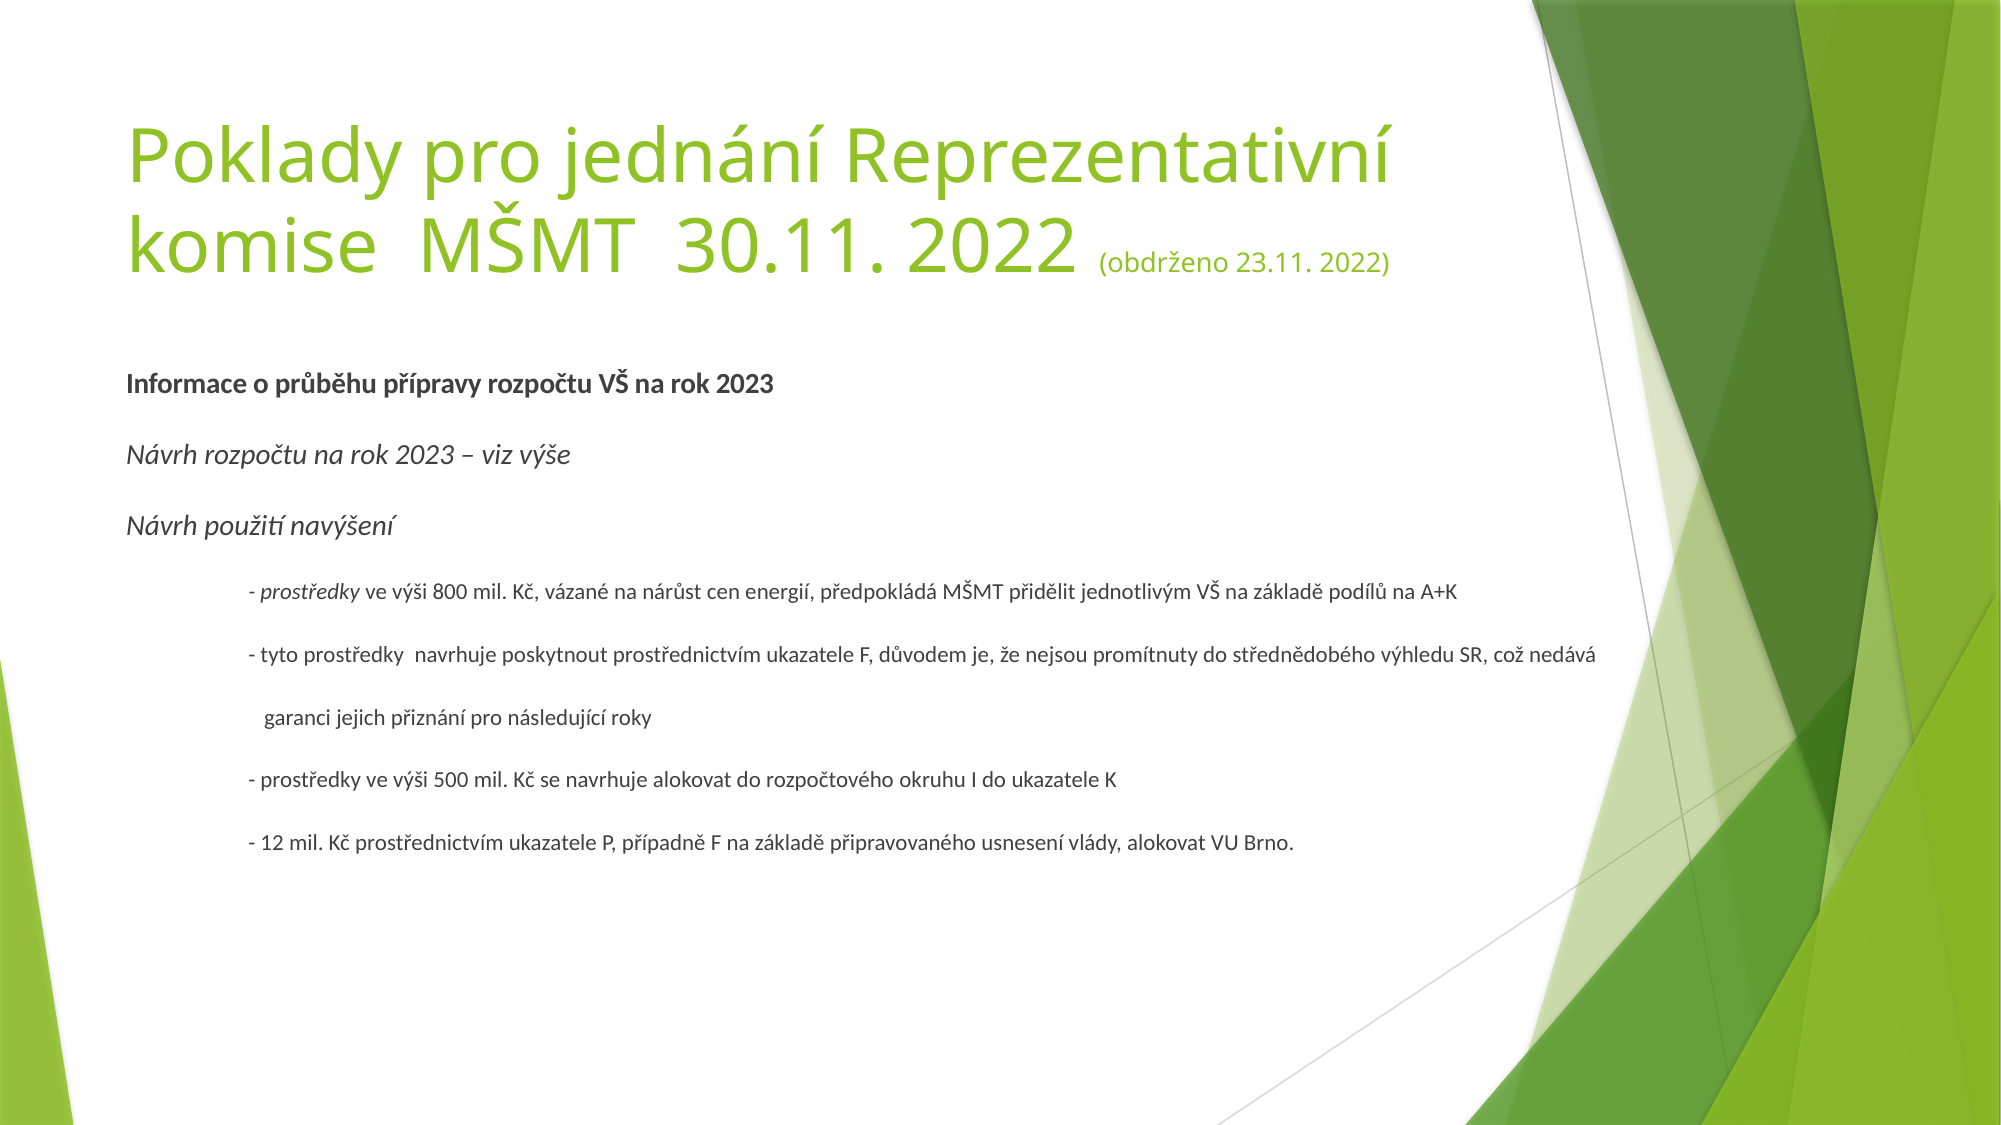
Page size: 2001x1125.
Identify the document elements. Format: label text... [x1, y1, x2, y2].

list Informace o průběhu přípravy rozpočtu VŠ na rok 2023 Návrh rozpočtu na rok 2023 – viz výše Návrh použití navýšení - prostředky ve výši 800 mil. Kč, vázané na nárůst cen energií, předpokládá MŠMT přidělit jednotlivým VŠ na základě podílů na A+K - tyto prostředky navrhuje poskytnout prostřednictvím ukazatele F, důvodem je, že nejsou promítnuty do střednědobého výhledu SR, což nedává garanci jejich přiznání pro následující roky - prostředky ve výši 500 mil. Kč se navrhuje alokovat do rozpočtového okruhu I do ukazatele K - 12 mil. Kč prostřednictvím ukazatele P, případně F na základě připravovaného usnesení vlády, alokovat VU Brno. [111, 354, 1639, 992]
title Poklady pro jednání Reprezentativní komise MŠMT 30.11. 2022 (obdrženo 23.11. 2022) [111, 99, 1522, 317]
